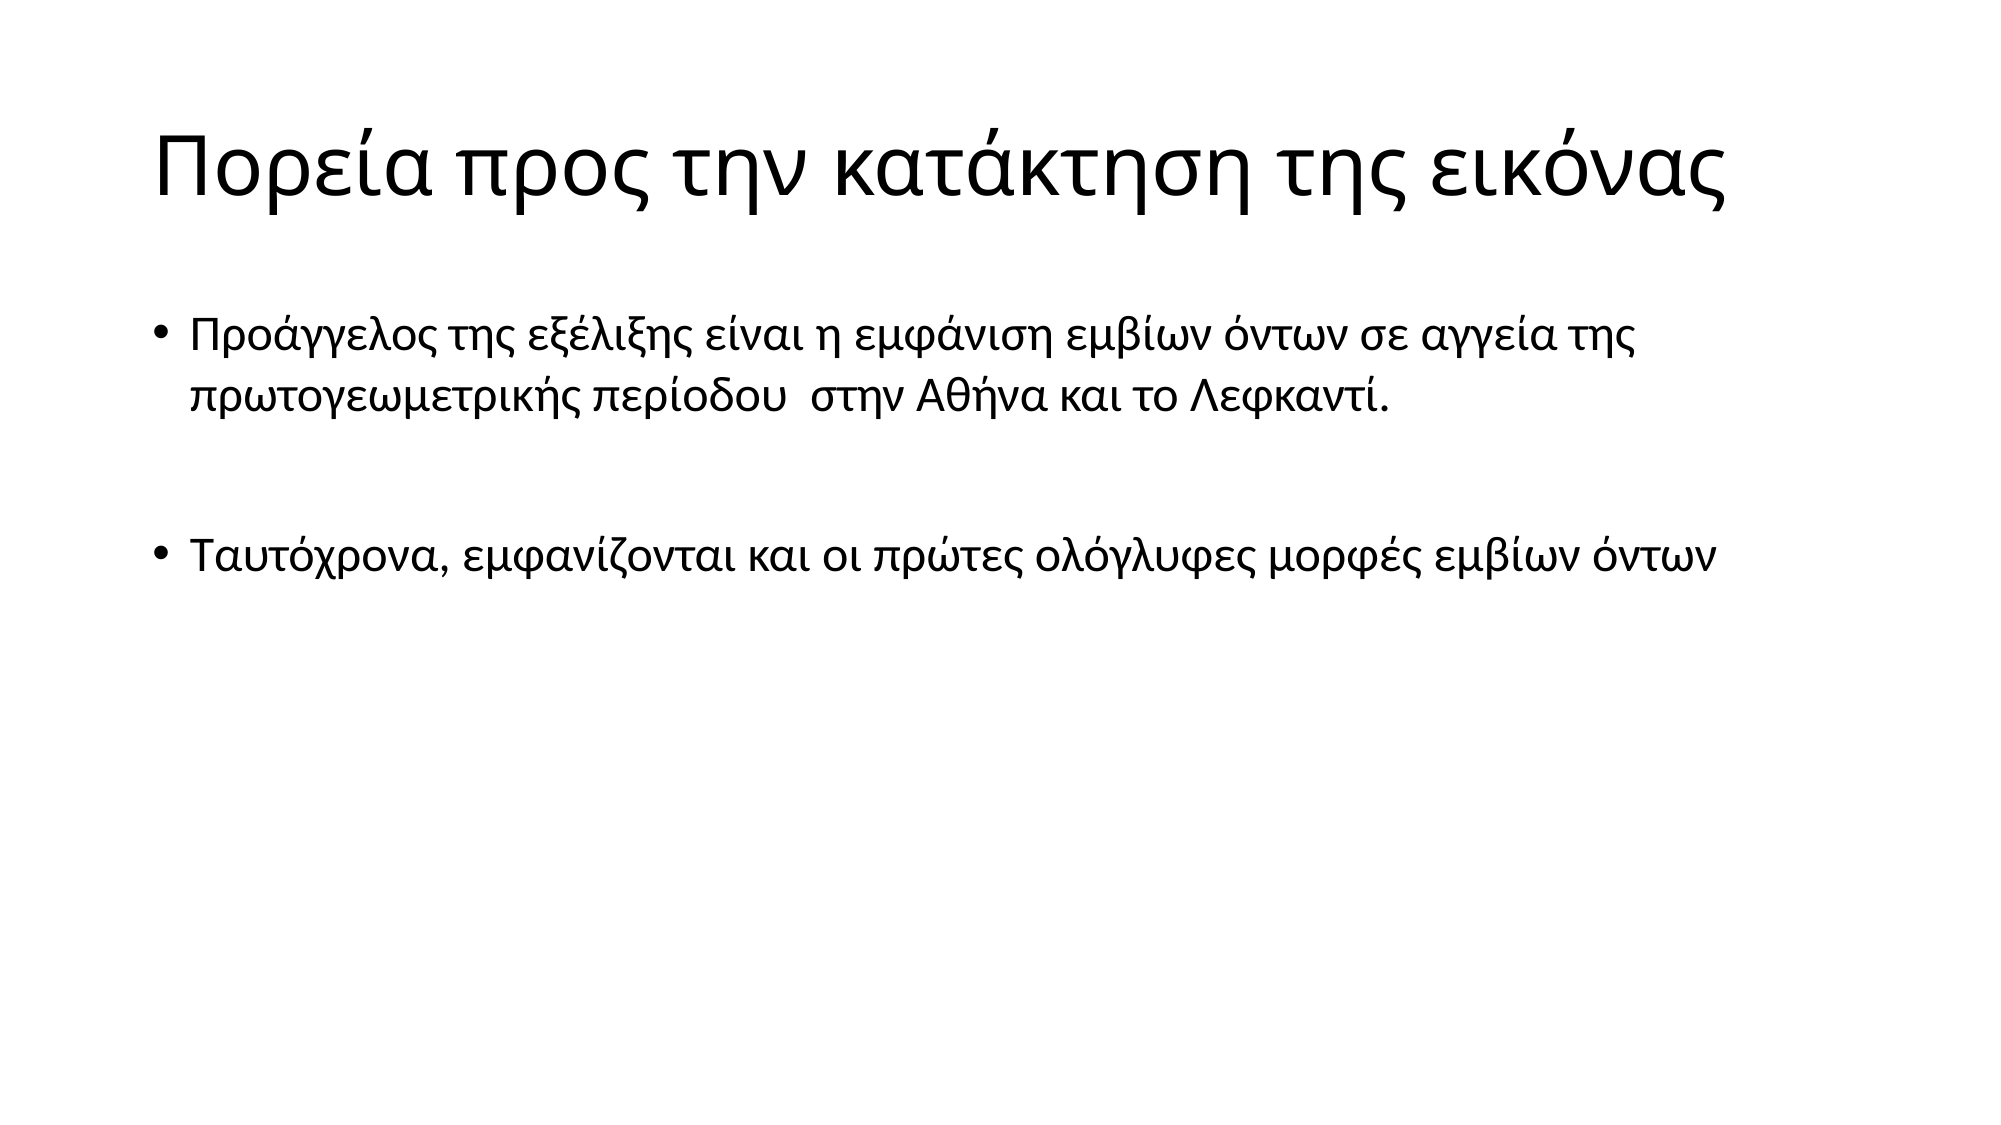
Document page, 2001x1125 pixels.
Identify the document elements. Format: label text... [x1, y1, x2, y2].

list Προάγγελος της εξέλιξης είναι η εμφάνιση εμβίων όντων σε αγγεία της πρωτογεωμετρικής περίοδου στην Αθήνα και το Λεφκαντί. Ταυτόχρονα, εμφανίζονται και οι πρώτες ολόγλυφες μορφές εμβίων όντων [137, 299, 1863, 1014]
title Πορεία προς την κατάκτηση της εικόνας [137, 59, 1863, 278]
